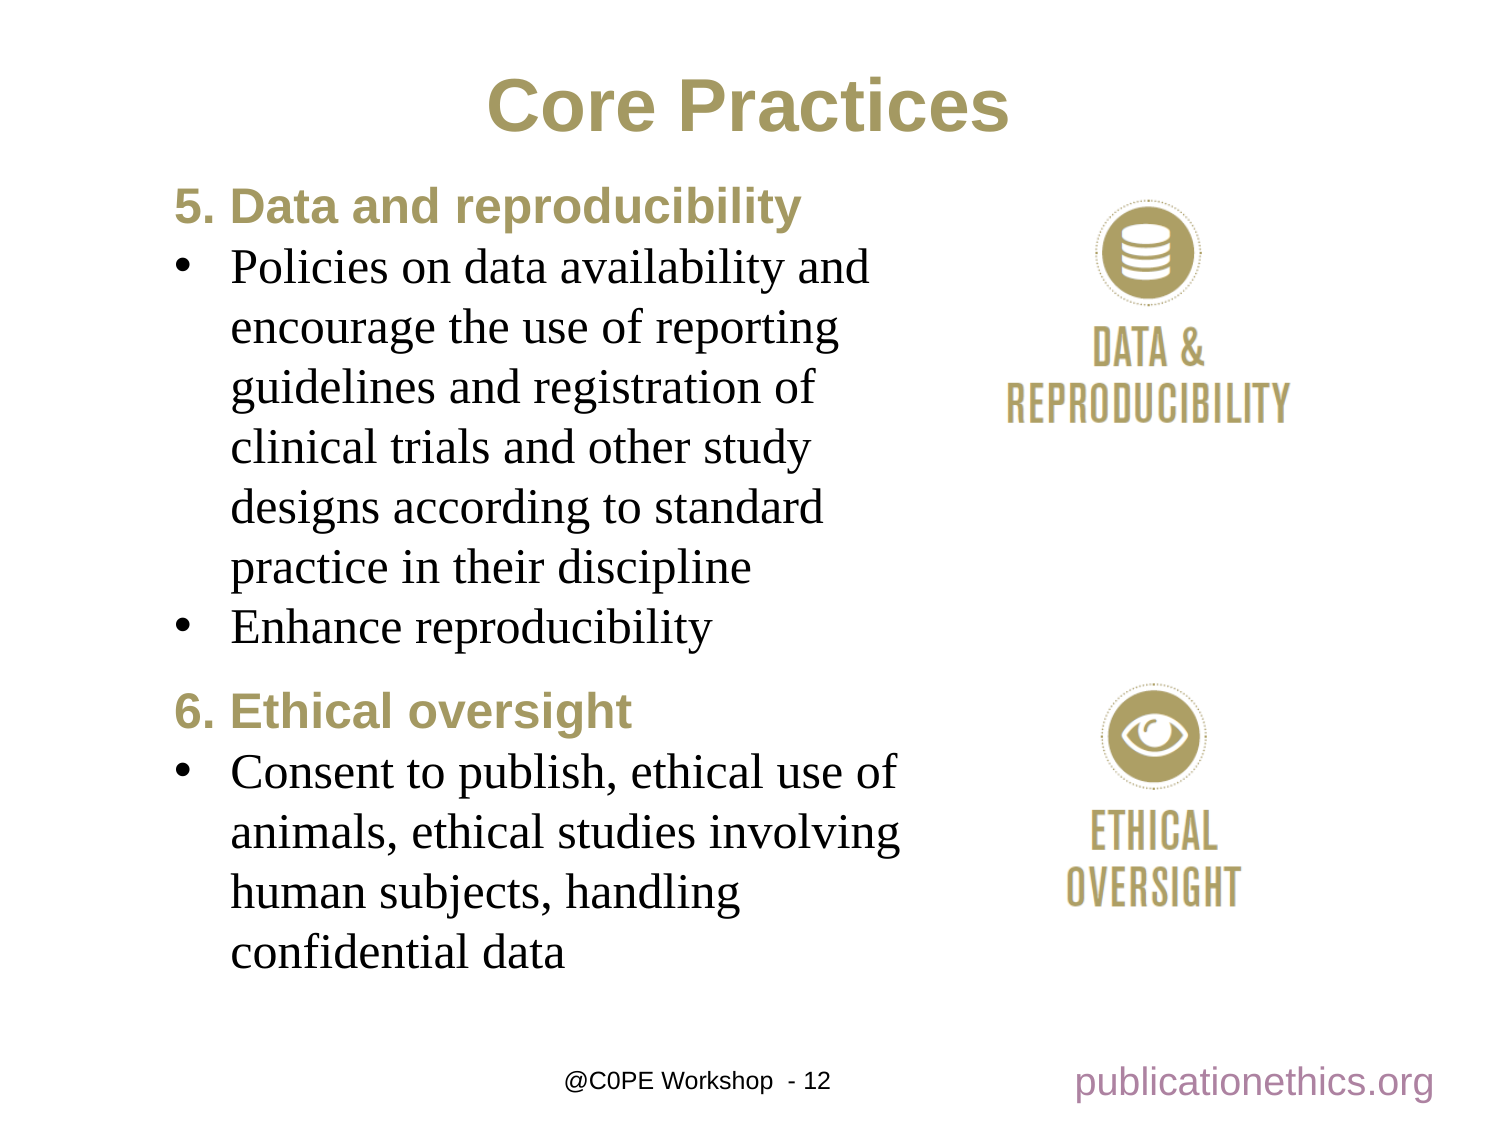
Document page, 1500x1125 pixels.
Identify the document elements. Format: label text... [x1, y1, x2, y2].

picture [985, 649, 1304, 942]
text_box 5. Data and reproducibility Policies on data availability and encourage the use of reporting guidelines and registration of clinical trials and other study designs according to standard practice in their discipline Enhance reproducibility 6. Ethical oversight Consent to publish, ethical use of animals, ethical studies involving human subjects, handling confidential data [159, 166, 928, 987]
title Core Practices [110, 31, 1389, 173]
picture [997, 172, 1316, 465]
